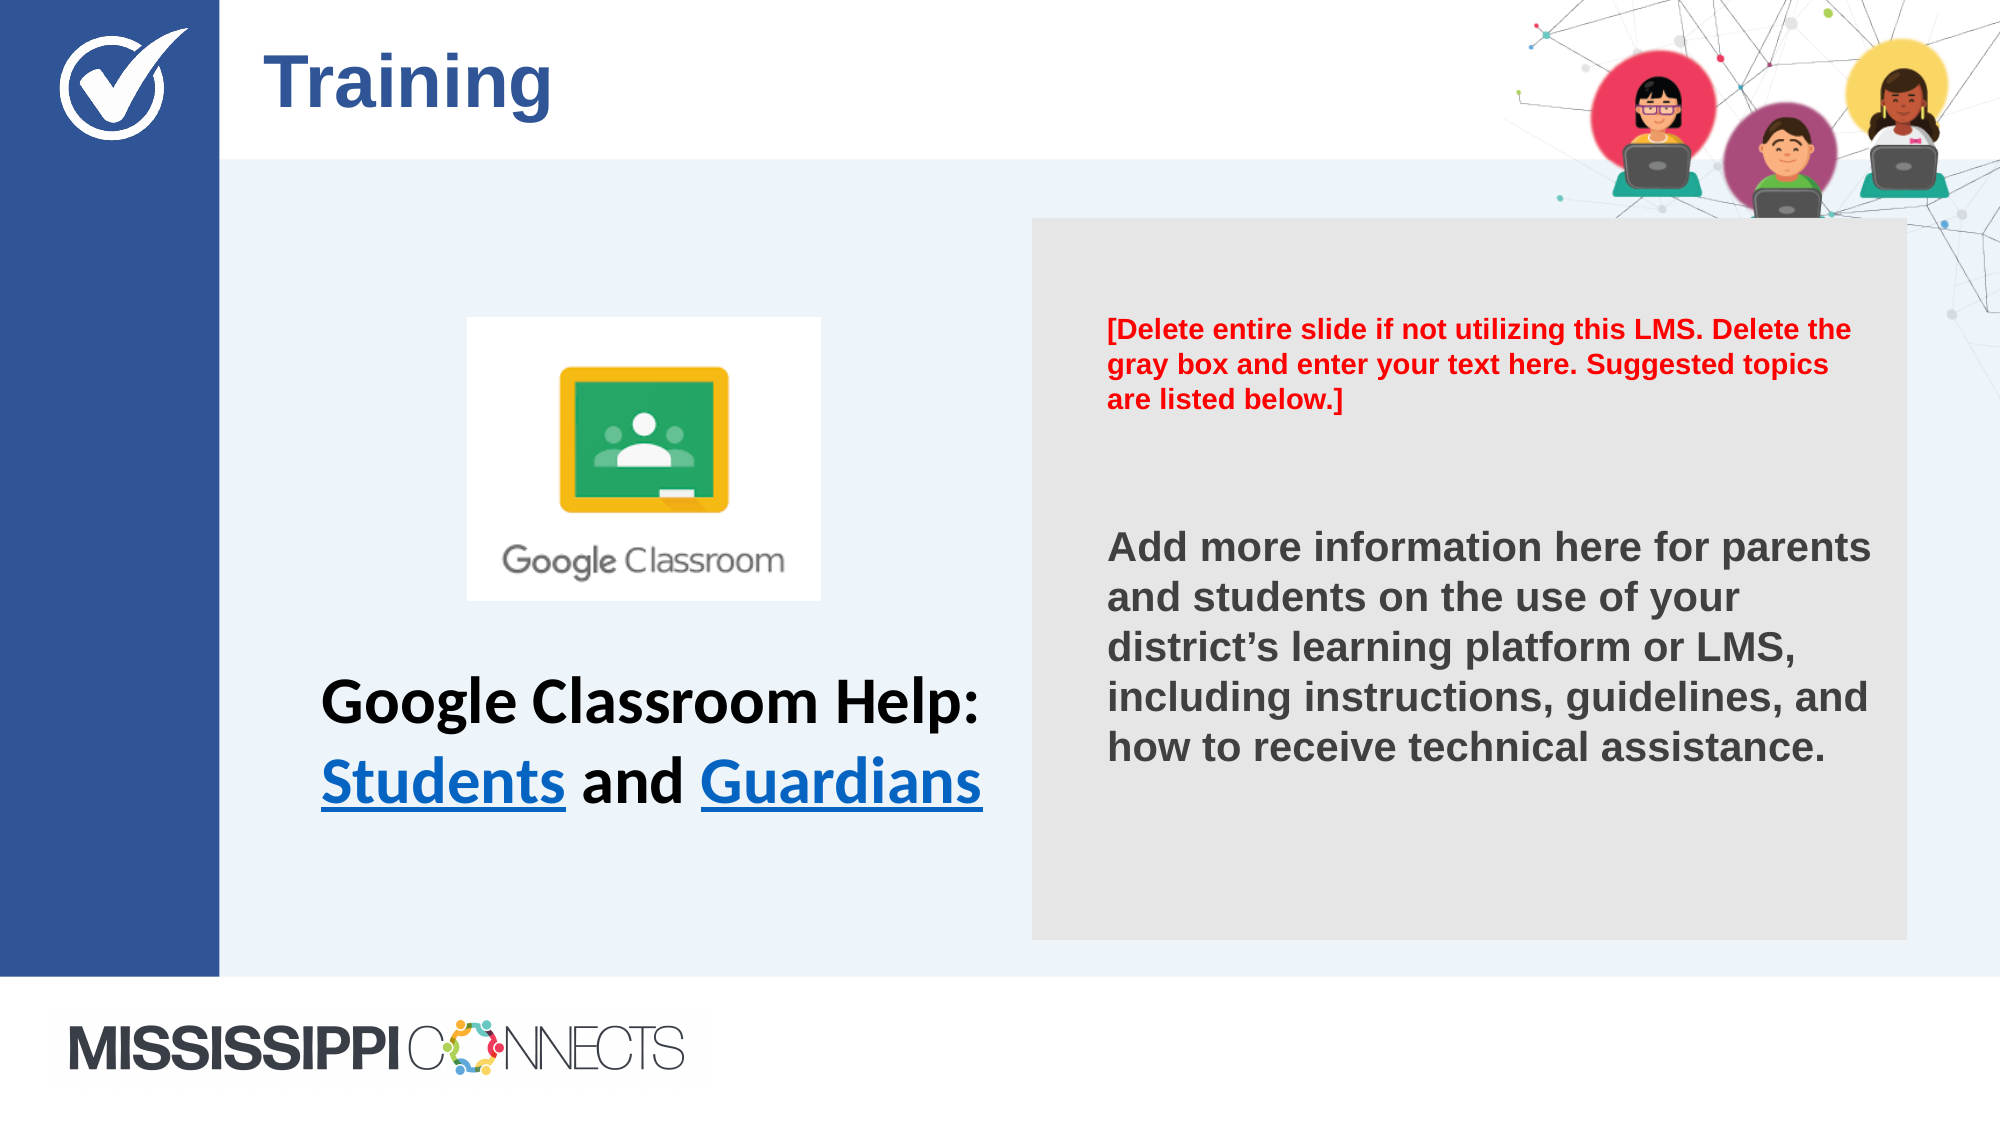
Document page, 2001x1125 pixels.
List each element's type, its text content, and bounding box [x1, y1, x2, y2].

text_box Google Classroom Help: Students and Guardians [303, 649, 1000, 824]
picture [466, 317, 821, 601]
text_box [Delete entire slide if not utilizing this LMS. Delete the gray box and enter your text here. Suggested topics are listed below.] Add more information here for parents and students on the use of your district’s learning platform or LMS, including instructions, guidelines, and how to receive technical assistance. [1032, 217, 1908, 941]
picture [52, 1009, 708, 1092]
picture [1504, 0, 2000, 442]
text_box [0, 0, 220, 978]
picture [48, 8, 200, 160]
title Training [248, 0, 1504, 175]
text_box [220, 158, 2000, 978]
